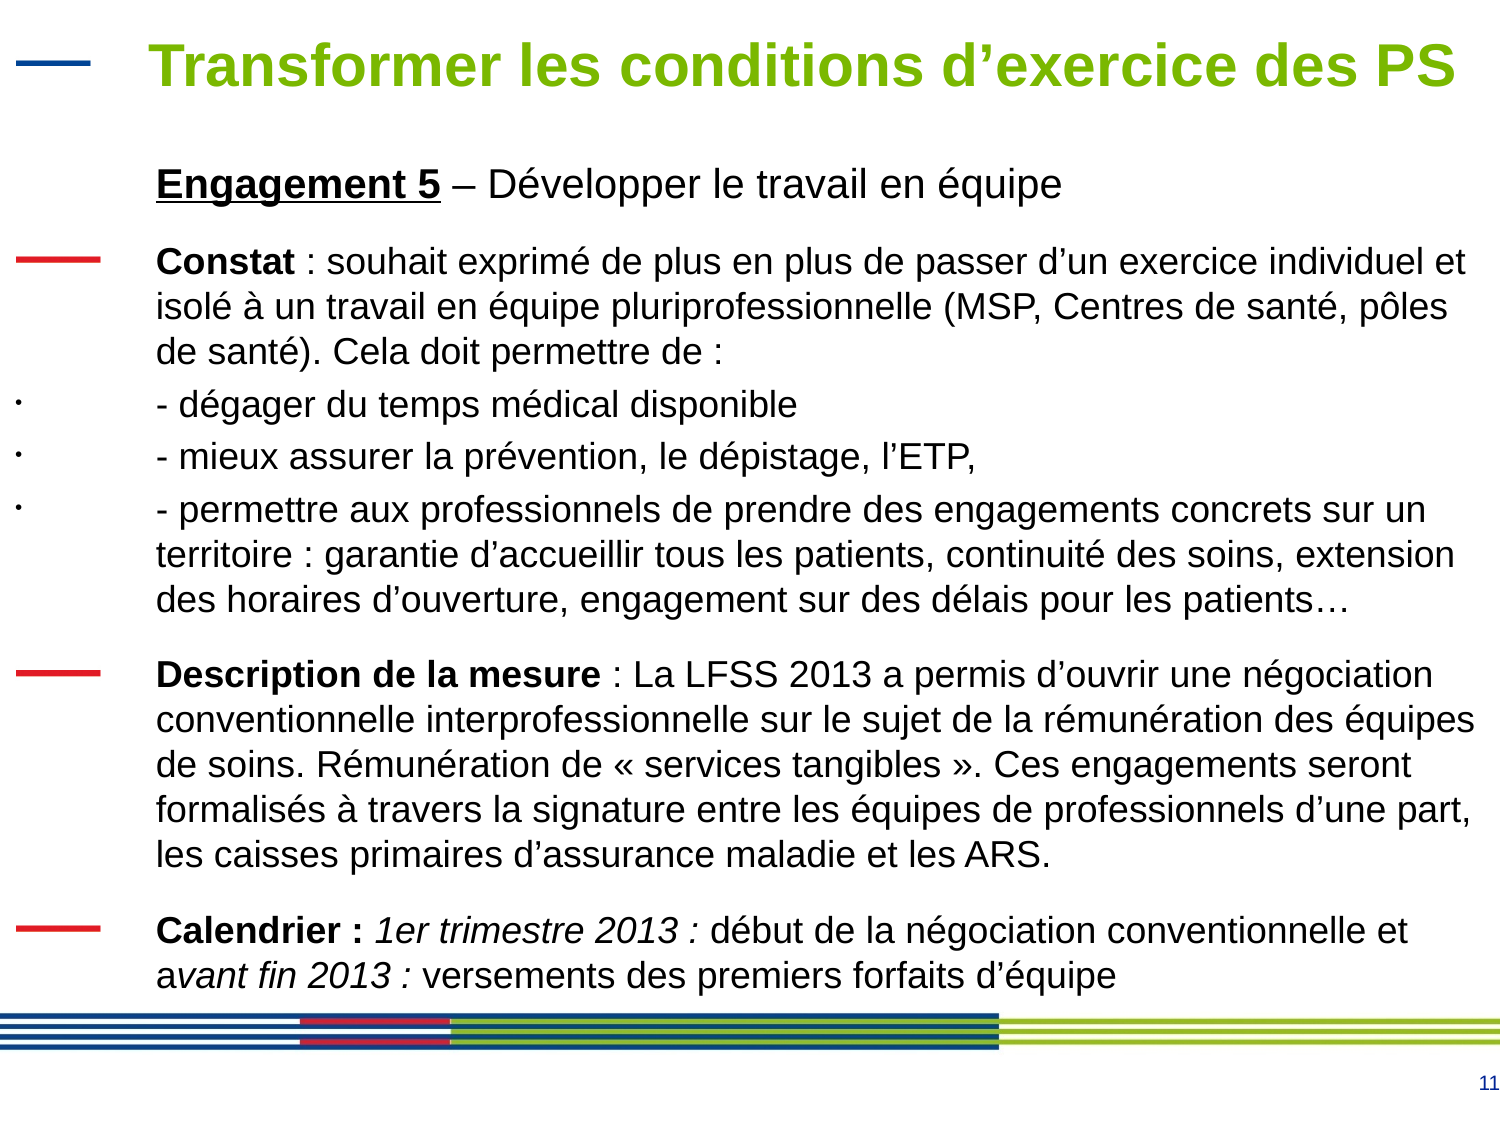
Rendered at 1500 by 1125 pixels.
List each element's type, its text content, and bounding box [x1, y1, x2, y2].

title Transformer les conditions d’exercice des PS [0, 0, 1500, 126]
picture [15, 921, 101, 936]
picture [15, 56, 91, 70]
list Engagement 5 – Développer le travail en équipe Constat : souhait exprimé de plus en plus de passer d’un exercice individuel et isolé à un travail en équipe pluriprofessionnelle (MSP, Centres de santé, pôles de santé). Cela doit permettre de : - dégager du temps médical disponible - mieux assurer la prévention, le dépistage, l’ETP, - permettre aux professionnels de prendre des engagements concrets sur un territoire : garantie d’accueillir tous les patients, continuité des soins, extension des horaires d’ouverture, engagement sur des délais pour les patients… Description de la mesure : La LFSS 2013 a permis d’ouvrir une négociation conventionnelle interprofessionnelle sur le sujet de la rémunération des équipes de soins. Rémunération de « services tangibles ». Ces engagements seront formalisés à travers la signature entre les équipes de professionnels d’une part, les caisses primaires d’assurance maladie et les ARS. Calendrier : 1er trimestre 2013 : début de la négociation conventionnelle et avant fin 2013 : versements des premiers forfaits d’équipe [0, 148, 1500, 825]
picture [15, 665, 101, 681]
picture [0, 999, 1500, 1063]
picture [15, 252, 101, 267]
